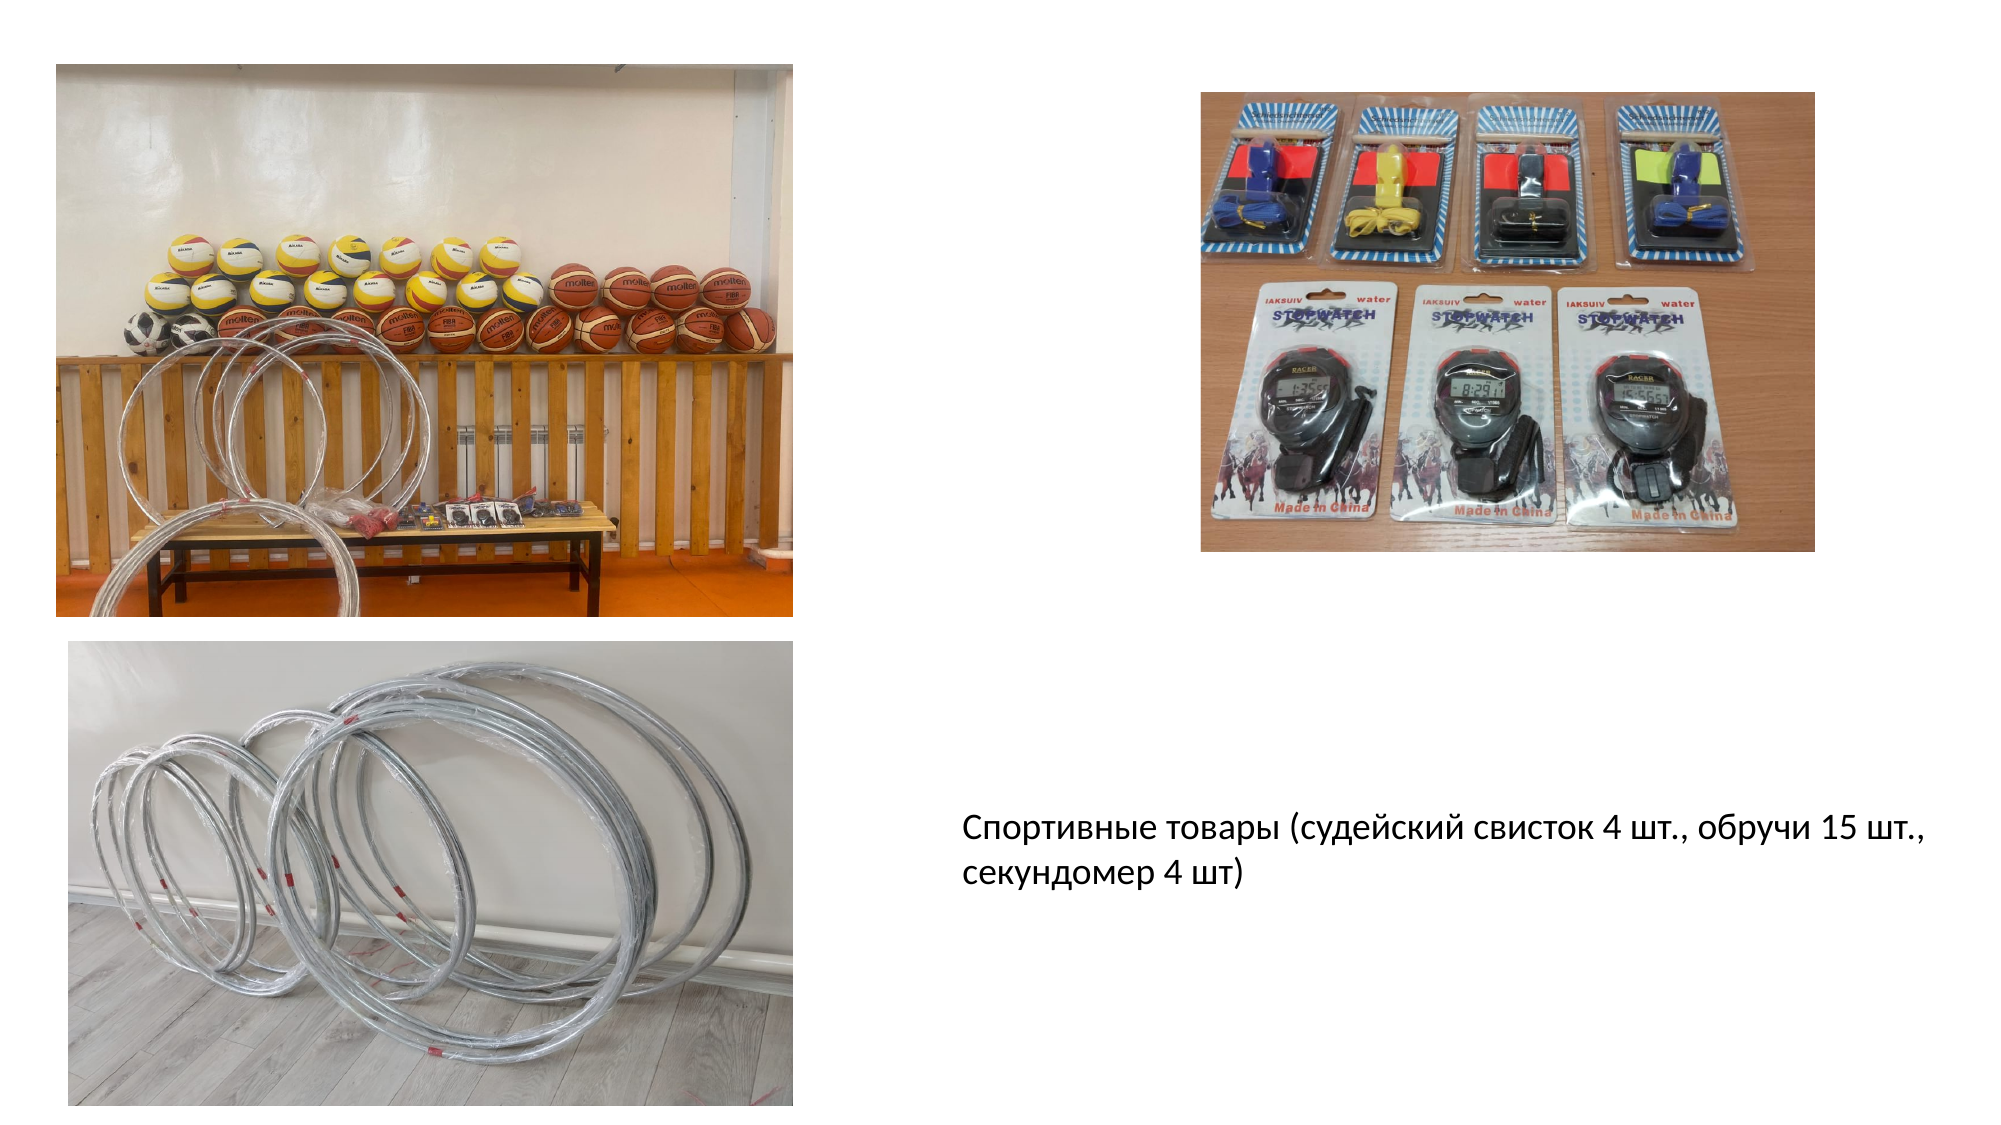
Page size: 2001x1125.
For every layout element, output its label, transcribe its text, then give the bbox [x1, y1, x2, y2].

text_box Спортивные товары (судейский свисток 4 шт., обручи 15 шт., секундомер 4 шт) [947, 794, 1976, 900]
picture [1201, 14, 1814, 628]
picture [56, 63, 793, 617]
picture [68, 641, 793, 1106]
